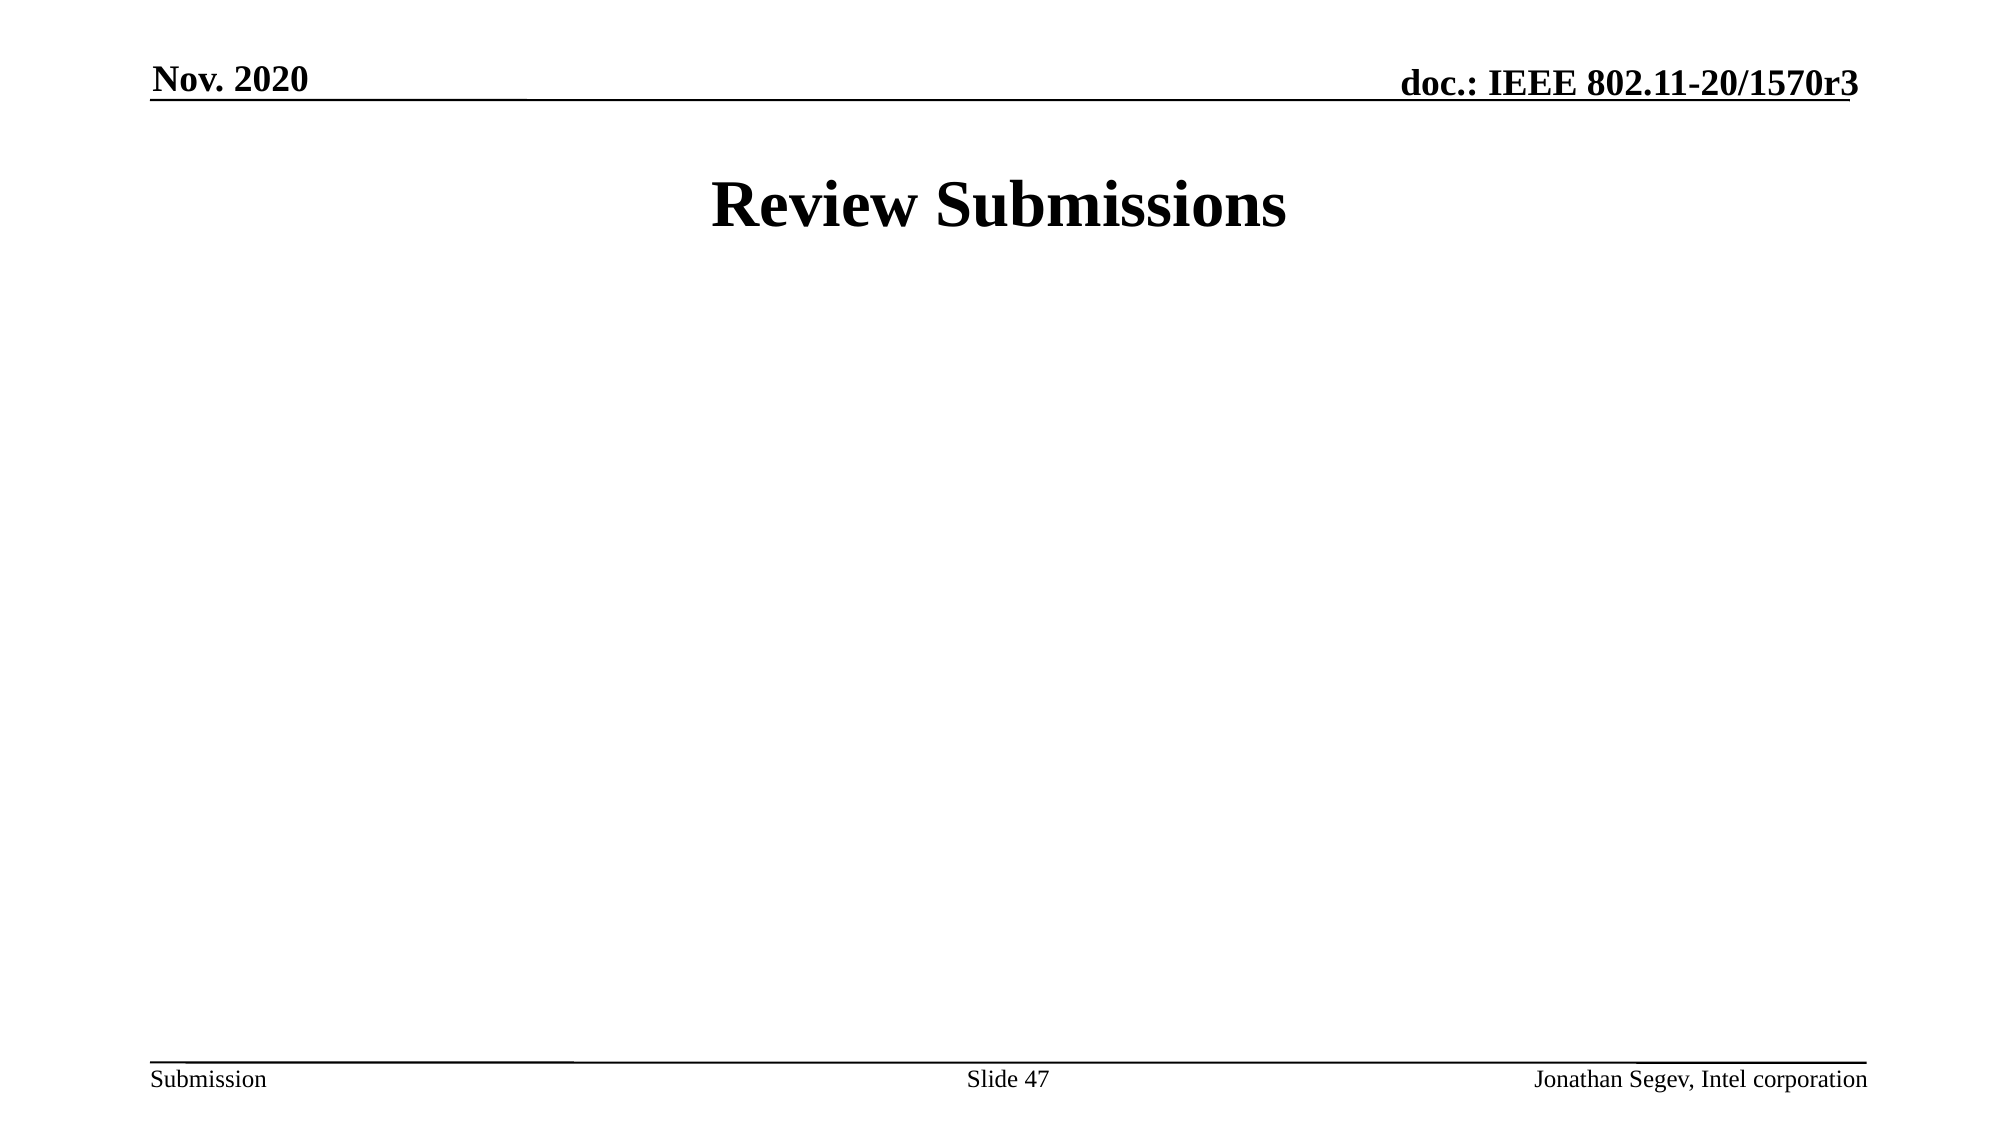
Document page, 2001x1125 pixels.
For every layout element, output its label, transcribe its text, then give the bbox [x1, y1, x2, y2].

title Review Submissions [149, 112, 1850, 288]
footer Jonathan Segev, Intel corporation [1171, 1061, 1869, 1093]
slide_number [152, 54, 563, 100]
slide_number Slide 47 [950, 1061, 1067, 1123]
